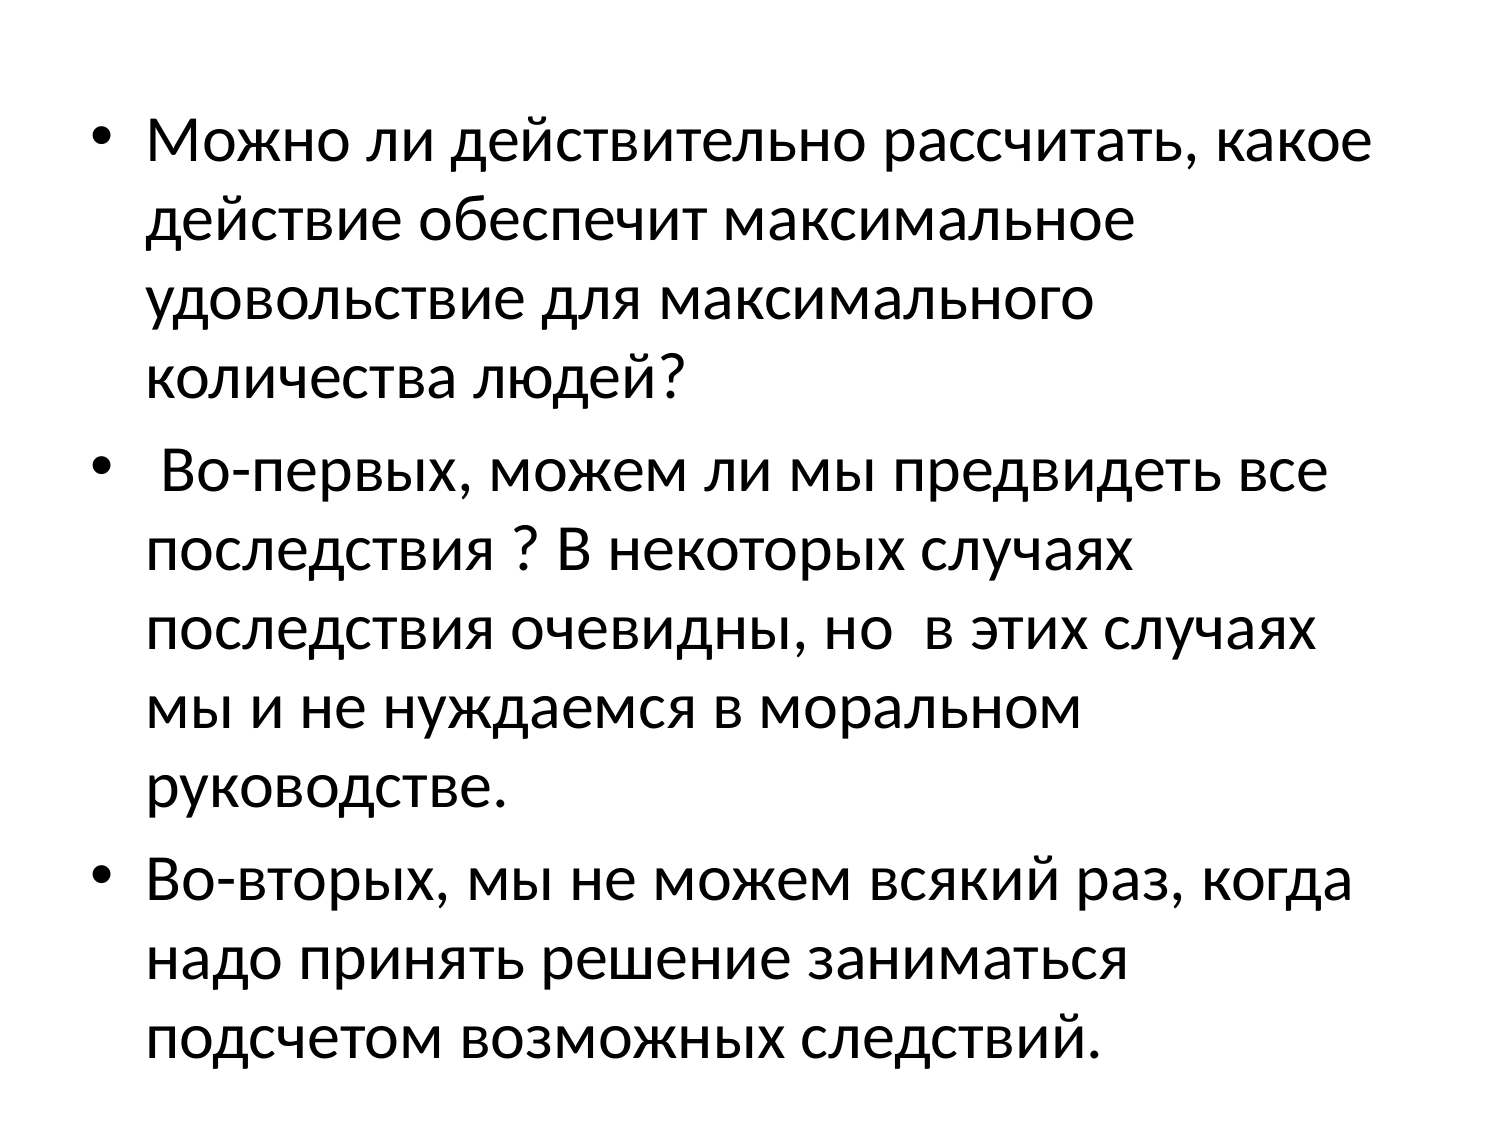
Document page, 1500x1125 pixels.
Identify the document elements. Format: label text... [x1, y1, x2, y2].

list Можно ли действительно рассчитать, какое действие обеспечит максимальное удовольствие для максимального количества людей? Во-первых, можем ли мы предвидеть все последствия ? В некоторых случаях последствия очевидны, но в этих случаях мы и не нуждаемся в моральном руководстве. Во-вторых, мы не можем всякий раз, когда надо принять решение заниматься подсчетом возможных следствий. [75, 87, 1425, 1088]
